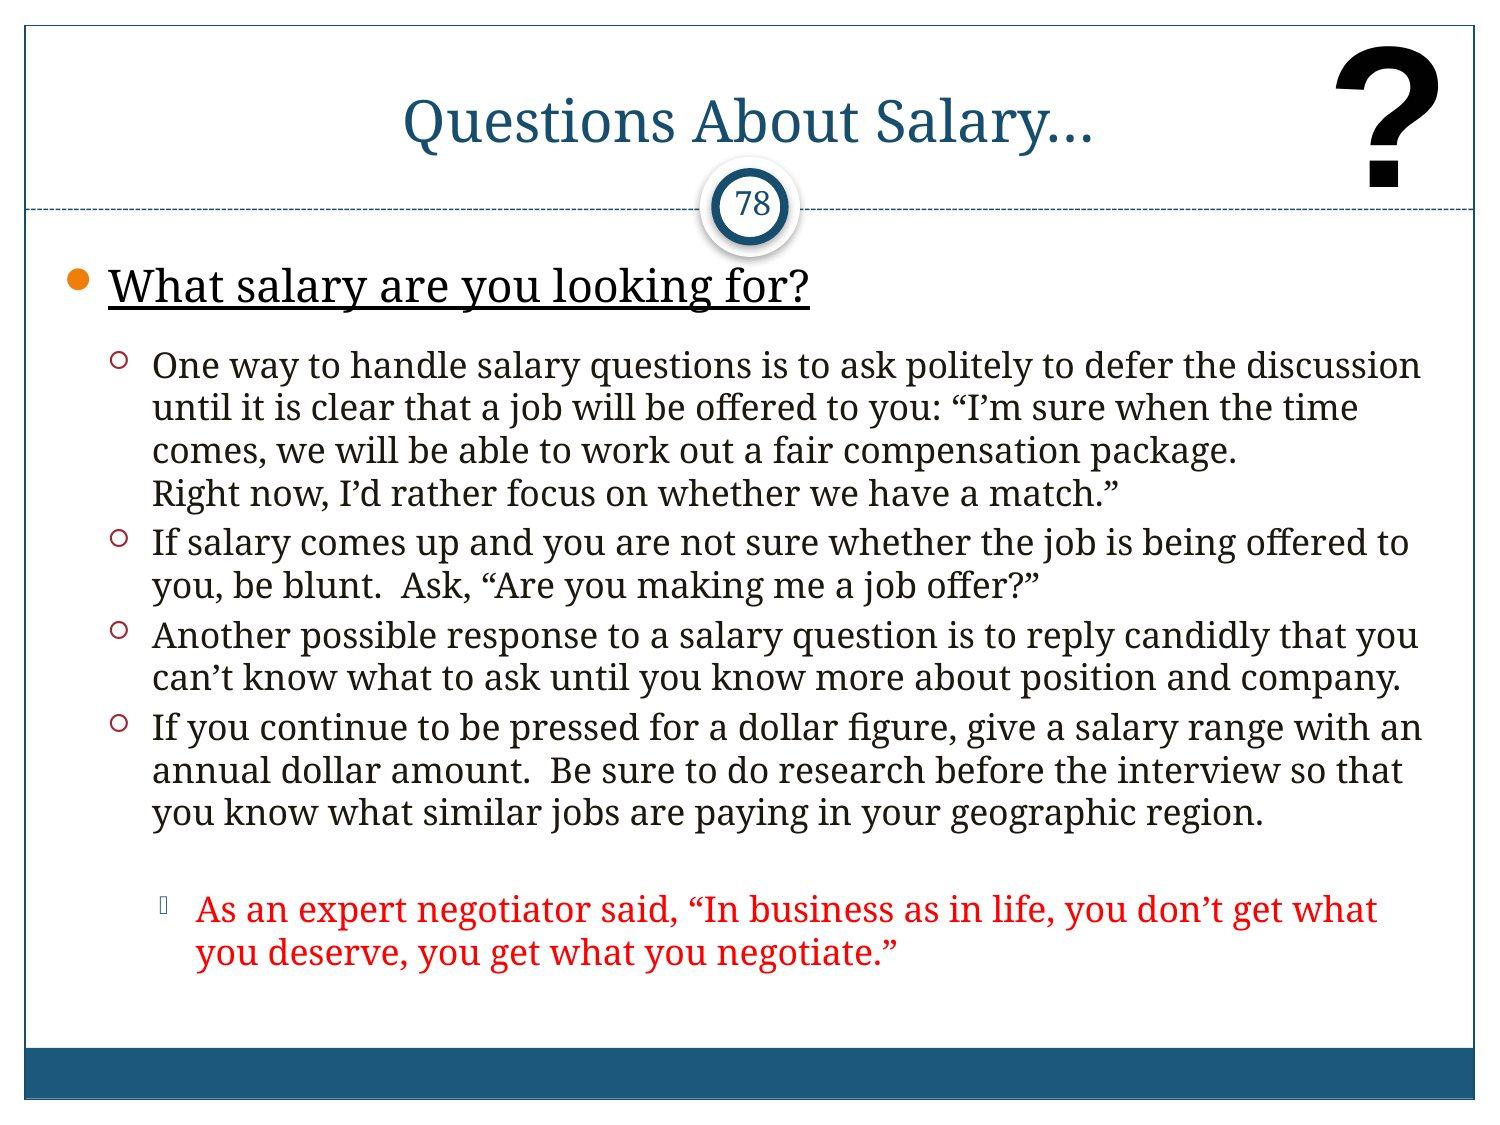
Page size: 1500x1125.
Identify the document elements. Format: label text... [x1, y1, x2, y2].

title Questions About Salary… [49, 37, 1309, 162]
picture [1312, 37, 1468, 193]
slide_number 78 [715, 168, 791, 241]
list What salary are you looking for? One way to handle salary questions is to ask politely to defer the discussion until it is clear that a job will be offered to you: “I’m sure when the time comes, we will be able to work out a fair compensation package. Right now, I’d rather focus on whether we have a match.” If salary comes up and you are not sure whether the job is being offered to you, be blunt. Ask, “Are you making me a job offer?” Another possible response to a salary question is to reply candidly that you can’t know what to ask until you know more about position and company. If you continue to be pressed for a dollar figure, give a salary range with an annual dollar amount. Be sure to do research before the interview so that you know what similar jobs are paying in your geographic region. As an expert negotiator said, “In business as in life, you don’t get what you deserve, you get what you negotiate.” [49, 250, 1445, 1001]
